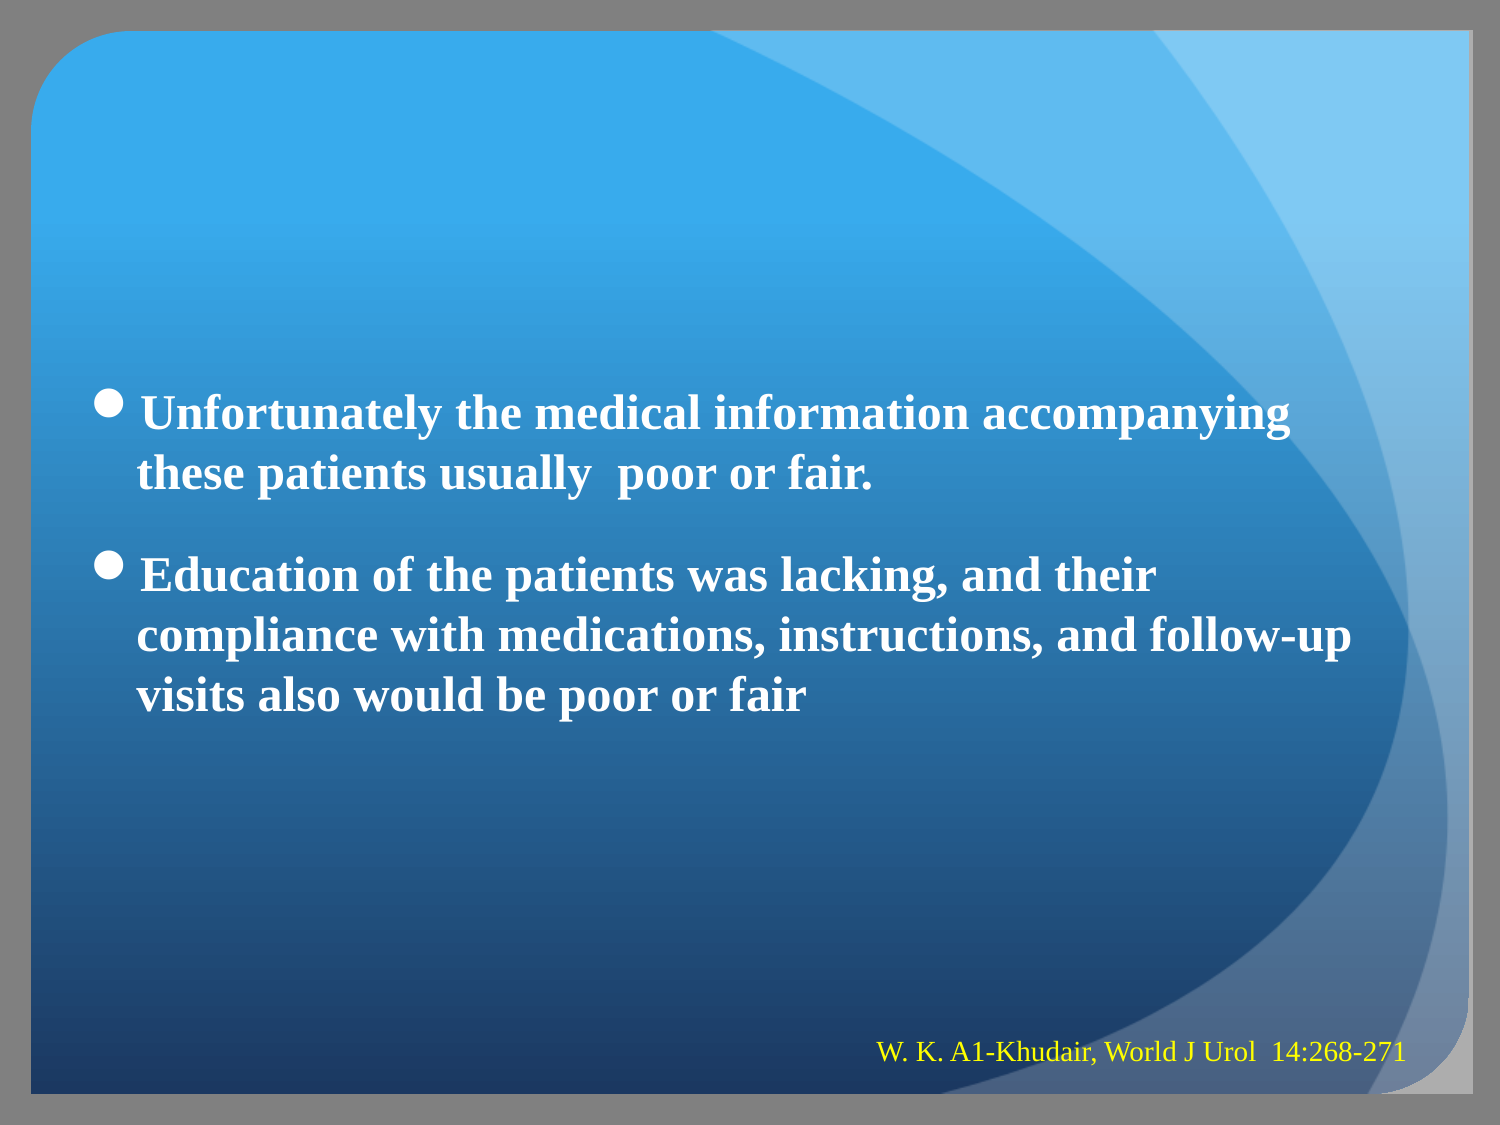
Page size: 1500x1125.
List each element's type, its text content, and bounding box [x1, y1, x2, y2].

list Unfortunately the medical information accompanying these patients usually poor or fair. Education of the patients was lacking, and their compliance with medications, instructions, and follow-up visits also would be poor or fair [75, 372, 1425, 1063]
text_box W. K. A1-Khudair, World J Urol 14:268-271 [861, 1024, 1423, 1075]
picture [24, 30, 1473, 1094]
